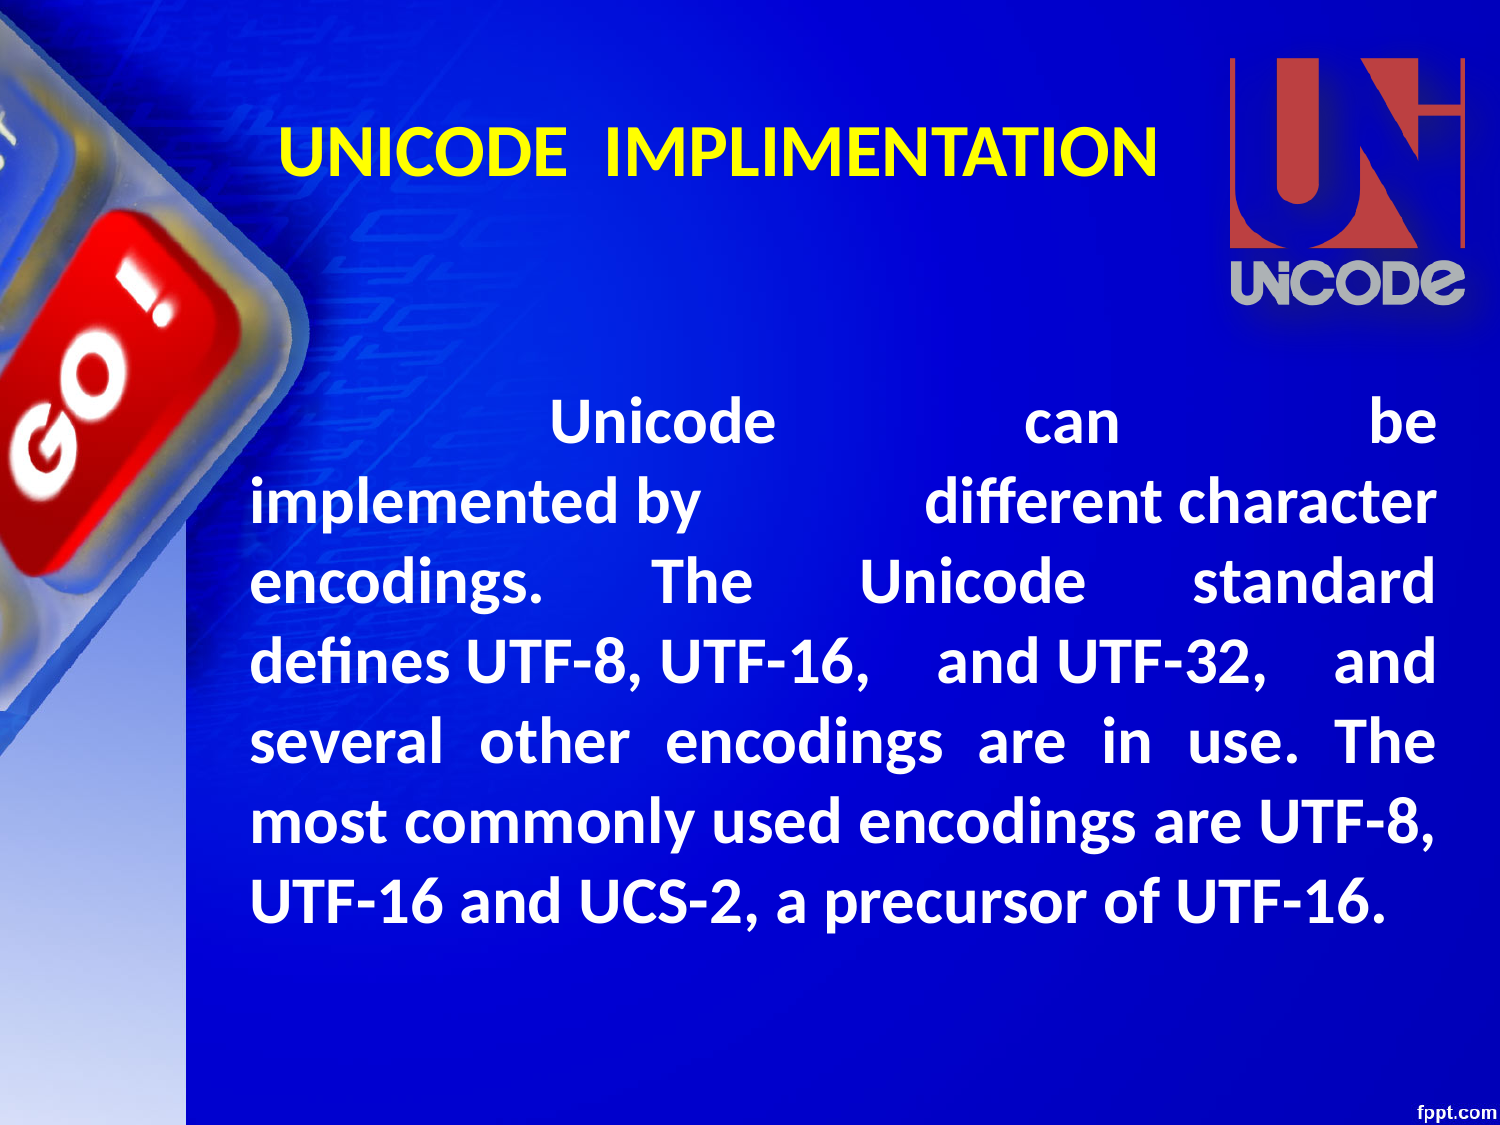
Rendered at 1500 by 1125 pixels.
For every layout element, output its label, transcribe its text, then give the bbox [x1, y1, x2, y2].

text_box Unicode can be implemented by different character encodings. The Unicode standard defines UTF-8, UTF-16, and UTF-32, and several other encodings are in use. The most commonly used encodings are UTF-8, UTF-16 and UCS-2, a precursor of UTF-16. [234, 369, 1454, 945]
text_box UNICODE IMPLIMENTATION [262, 93, 1176, 199]
picture [0, 0, 1500, 1125]
